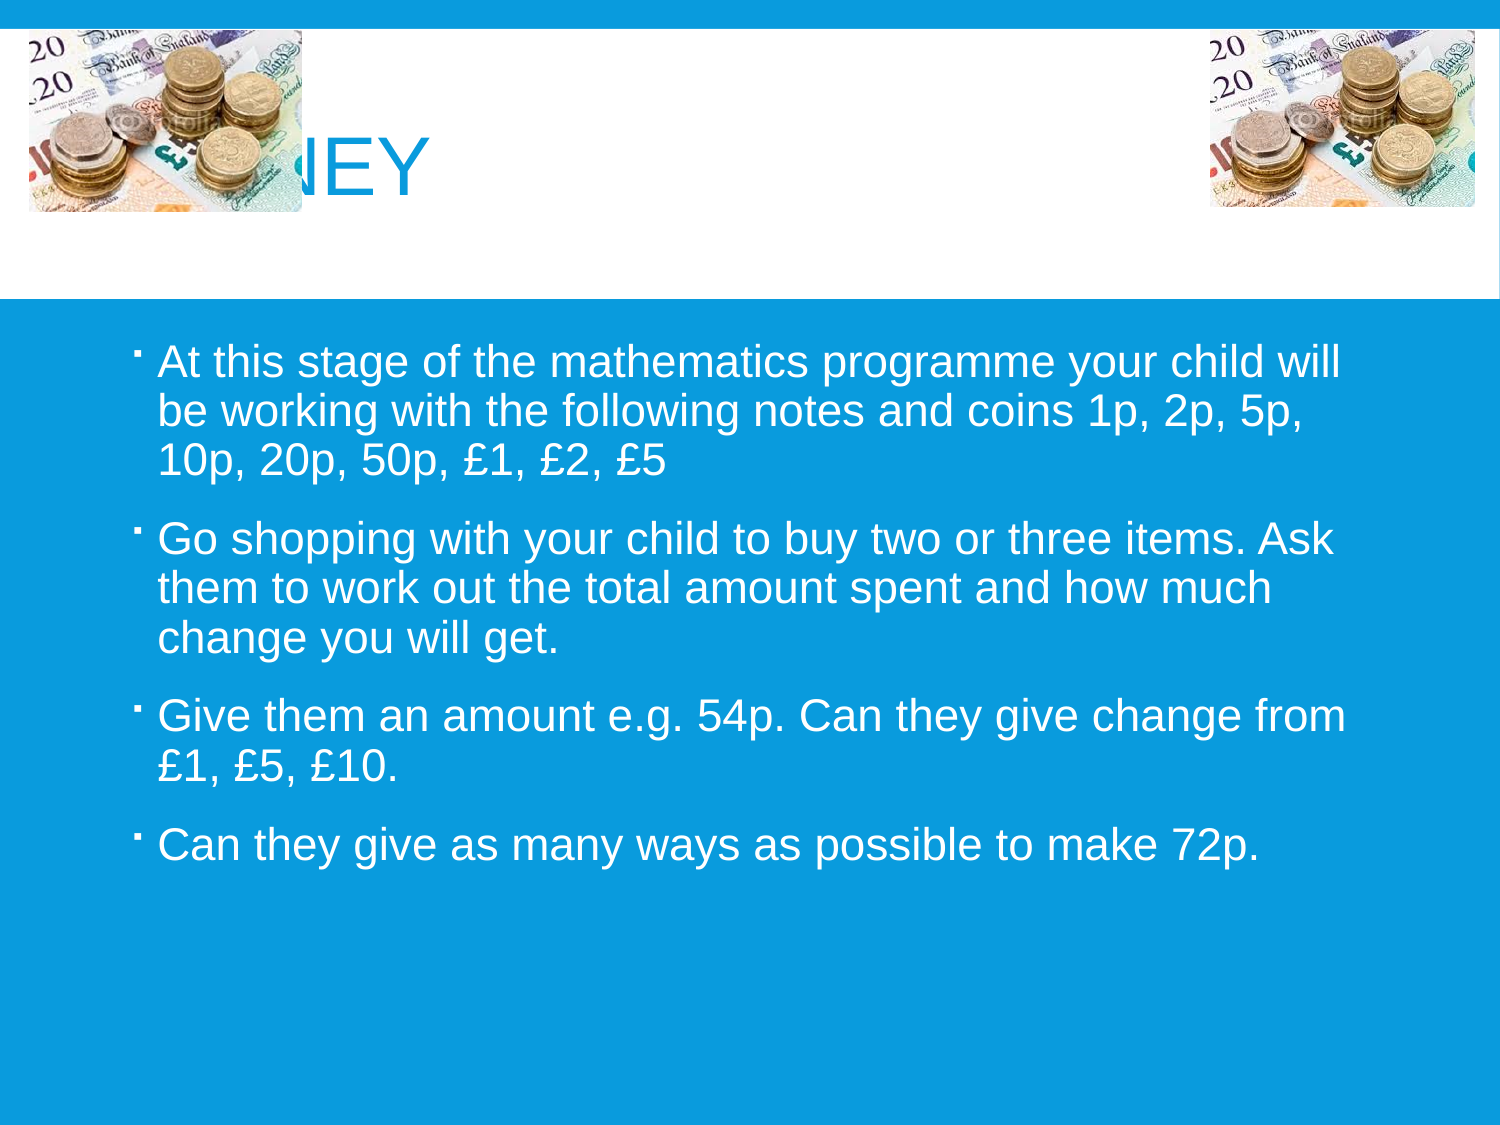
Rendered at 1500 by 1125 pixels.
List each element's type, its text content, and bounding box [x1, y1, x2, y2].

picture [1210, 30, 1475, 207]
list At this stage of the mathematics programme your child will be working with the following notes and coins 1p, 2p, 5p, 10p, 20p, 50p, £1, £2, £5 Go shopping with your child to buy two or three items. Ask them to work out the total amount spent and how much change you will get. Give them an amount e.g. 54p. Can they give change from £1, £5, £10. Can they give as many ways as possible to make 72p. [112, 329, 1388, 1020]
picture [29, 30, 302, 212]
title Money [112, 46, 1388, 295]
